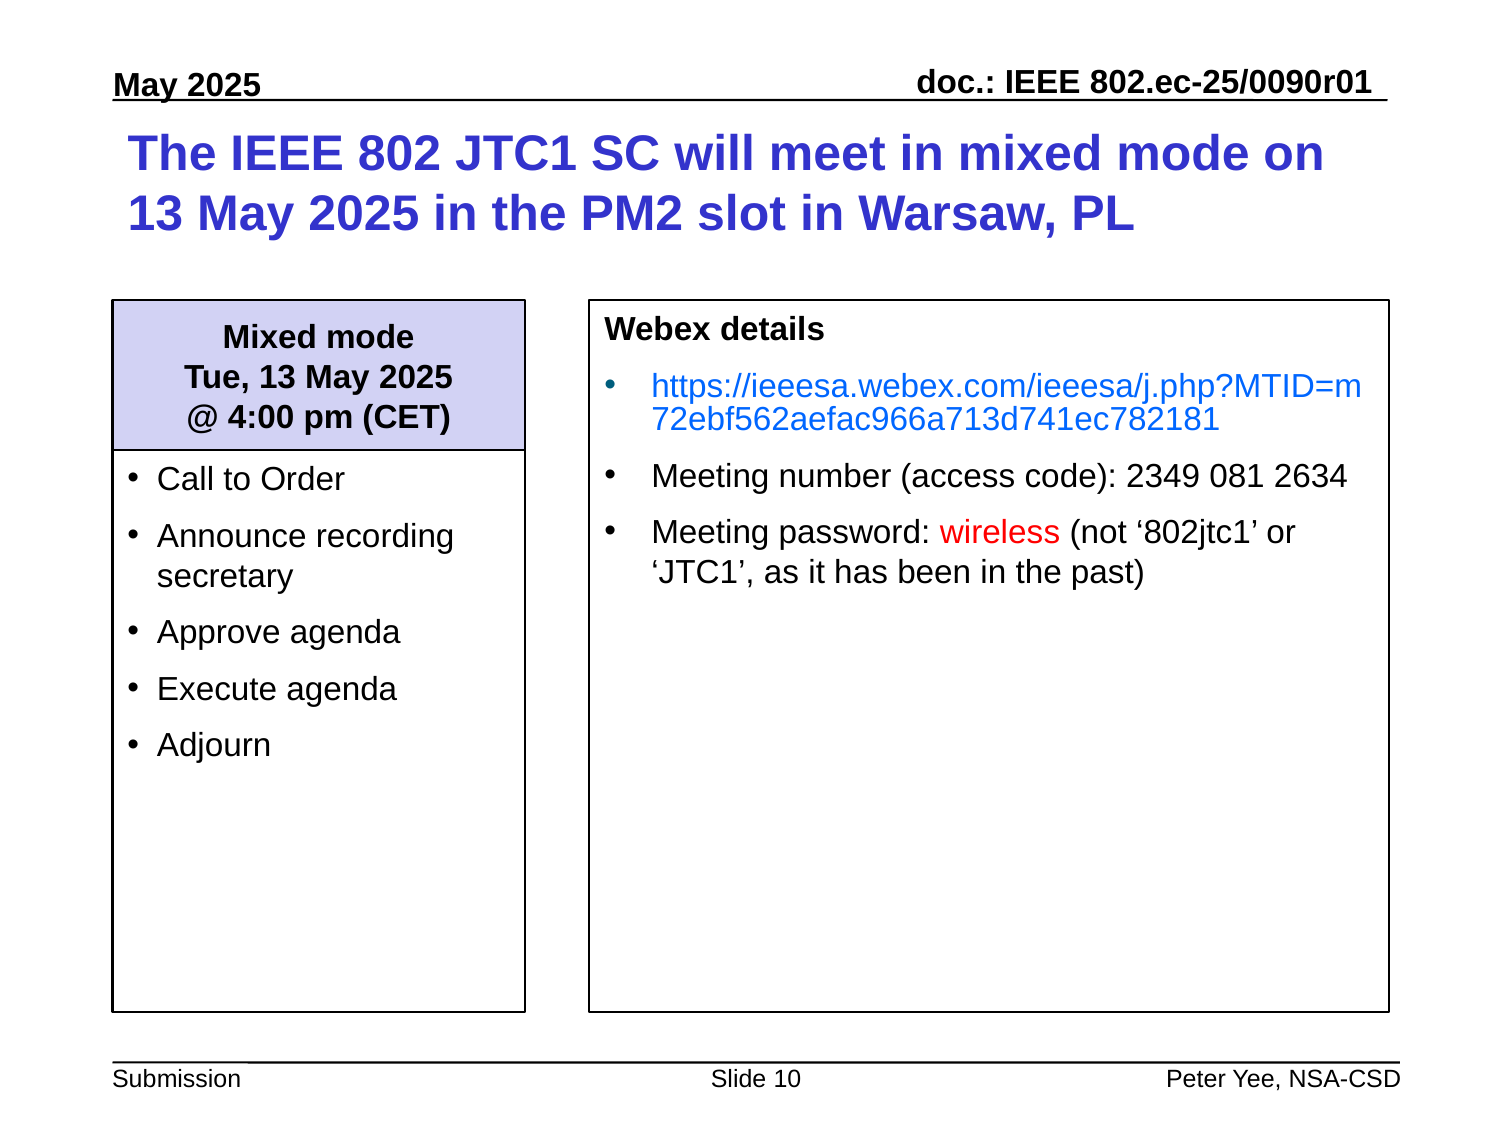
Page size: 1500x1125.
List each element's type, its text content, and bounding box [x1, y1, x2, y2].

text_box Call to Order Announce recording secretary Approve agenda Execute agenda Adjourn [112, 450, 525, 1013]
text_box Mixed mode Tue, 13 May 2025 @ 4:00 pm (CET) [112, 299, 525, 450]
title The IEEE 802 JTC1 SC will meet in mixed mode on 13 May 2025 in the PM2 slot in Warsaw, PL [112, 112, 1388, 288]
text_box Webex details https://ieeesa.webex.com/ieeesa/j.php?MTID=m72ebf562aefac966a713d741ec782181 Meeting number (access code): 2349 081 2634 Meeting password: wireless (not ‘802jtc1’ or ‘JTC1’, as it has been in the past) [589, 299, 1390, 1013]
footer Peter Yee, NSA-CSD [1164, 1061, 1402, 1093]
slide_number Slide 10 [709, 1061, 803, 1093]
